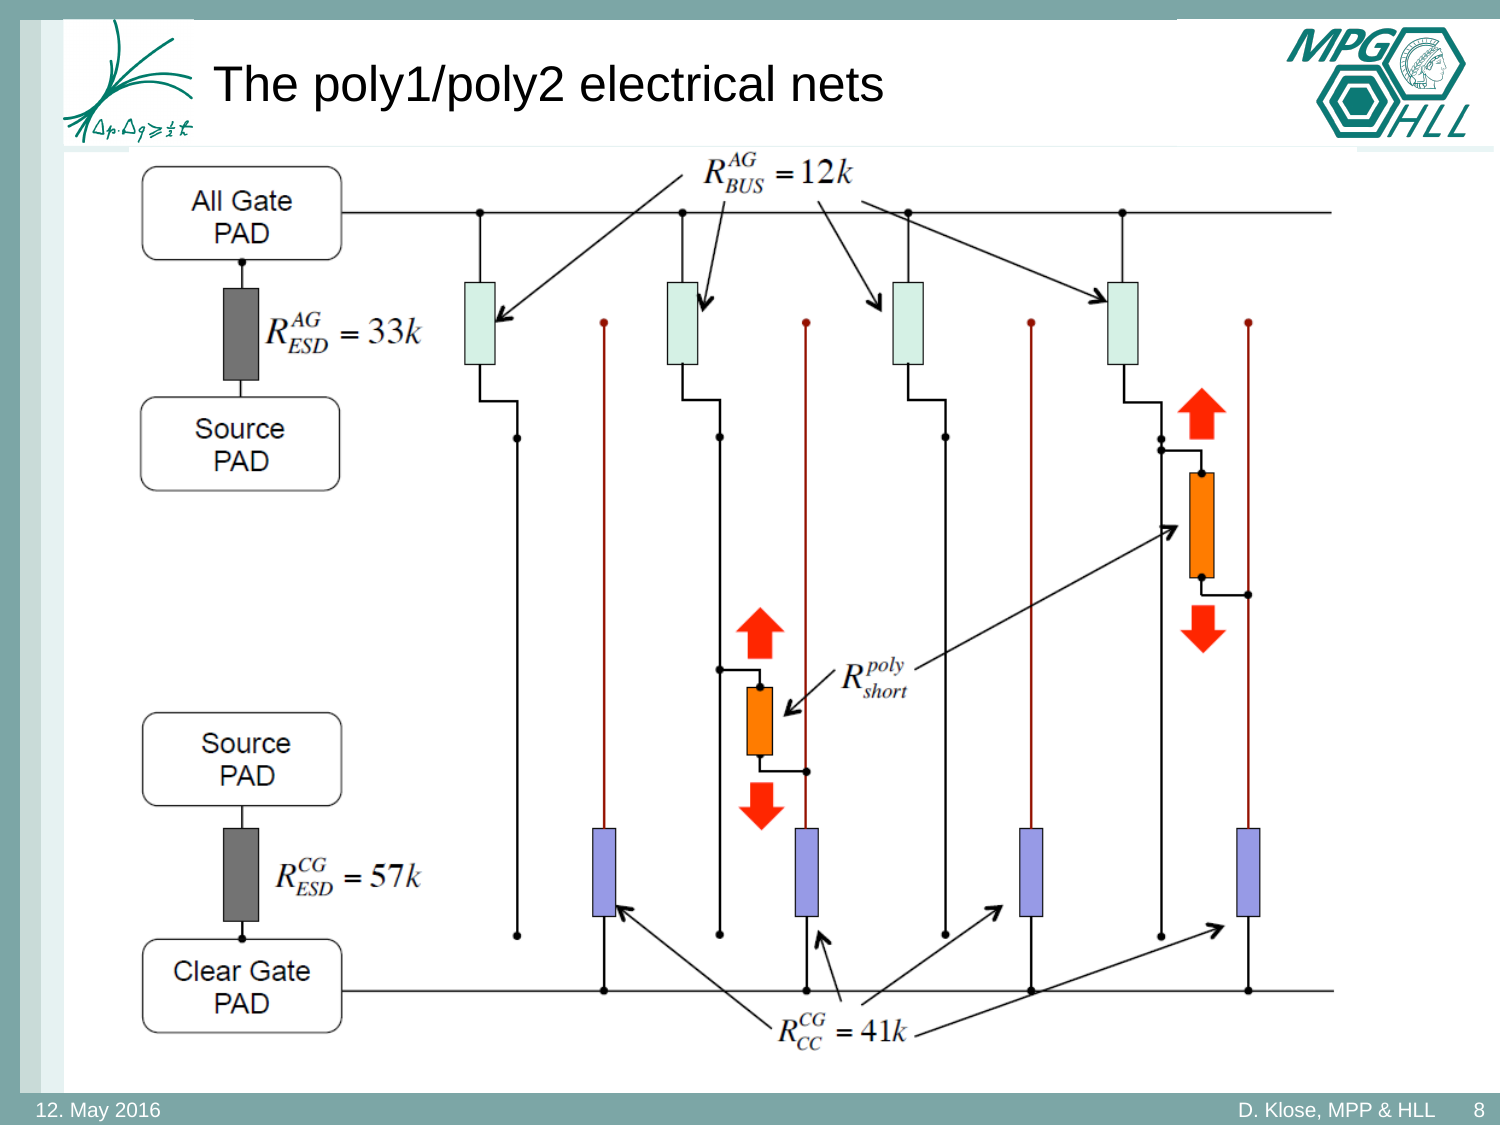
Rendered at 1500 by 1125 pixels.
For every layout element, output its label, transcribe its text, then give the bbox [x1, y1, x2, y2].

footer D. Klose, MPP & HLL [598, 1093, 1349, 1125]
title The poly1/poly2 electrical nets [199, 31, 1171, 131]
picture [62, 19, 194, 145]
picture [129, 147, 1357, 1058]
slide_number 8 [1349, 1088, 1500, 1125]
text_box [1176, 19, 1500, 250]
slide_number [35, 1093, 598, 1125]
